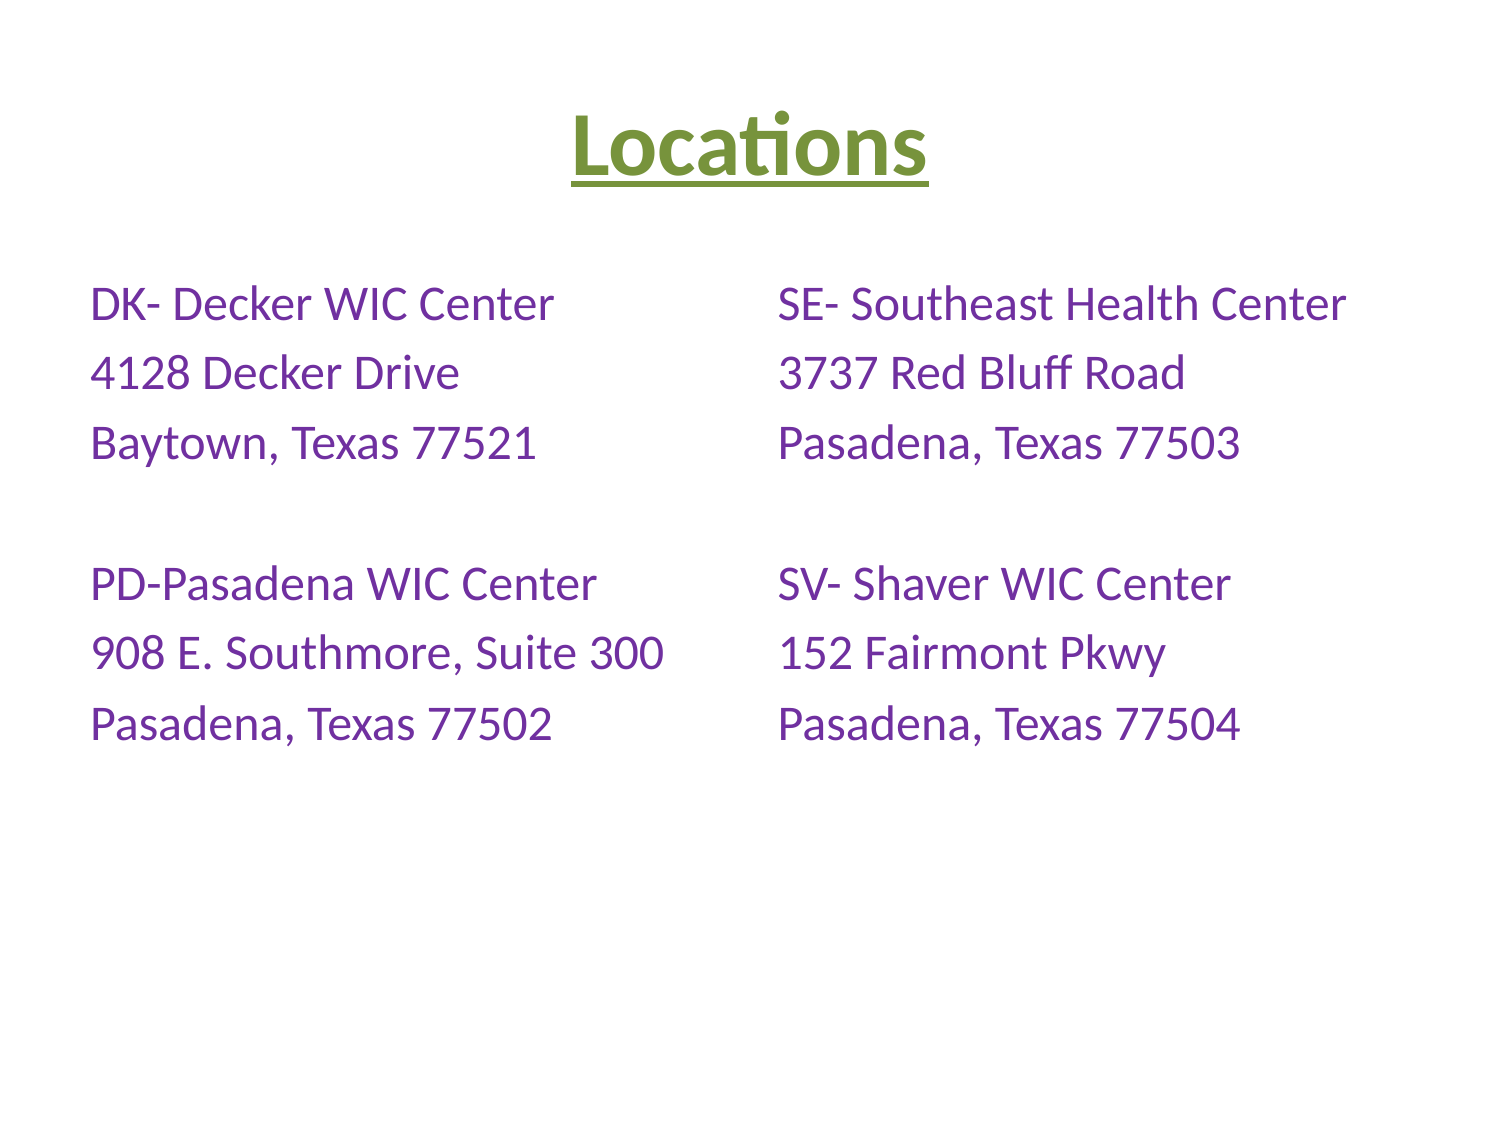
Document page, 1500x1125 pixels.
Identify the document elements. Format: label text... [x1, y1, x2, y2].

list SE- Southeast Health Center 3737 Red Bluff Road Pasadena, Texas 77503 SV- Shaver WIC Center 152 Fairmont Pkwy Pasadena, Texas 77504 [762, 262, 1425, 788]
title Locations [75, 45, 1425, 233]
list DK- Decker WIC Center 4128 Decker Drive Baytown, Texas 77521 PD-Pasadena WIC Center 908 E. Southmore, Suite 300 Pasadena, Texas 77502 [75, 262, 738, 800]
